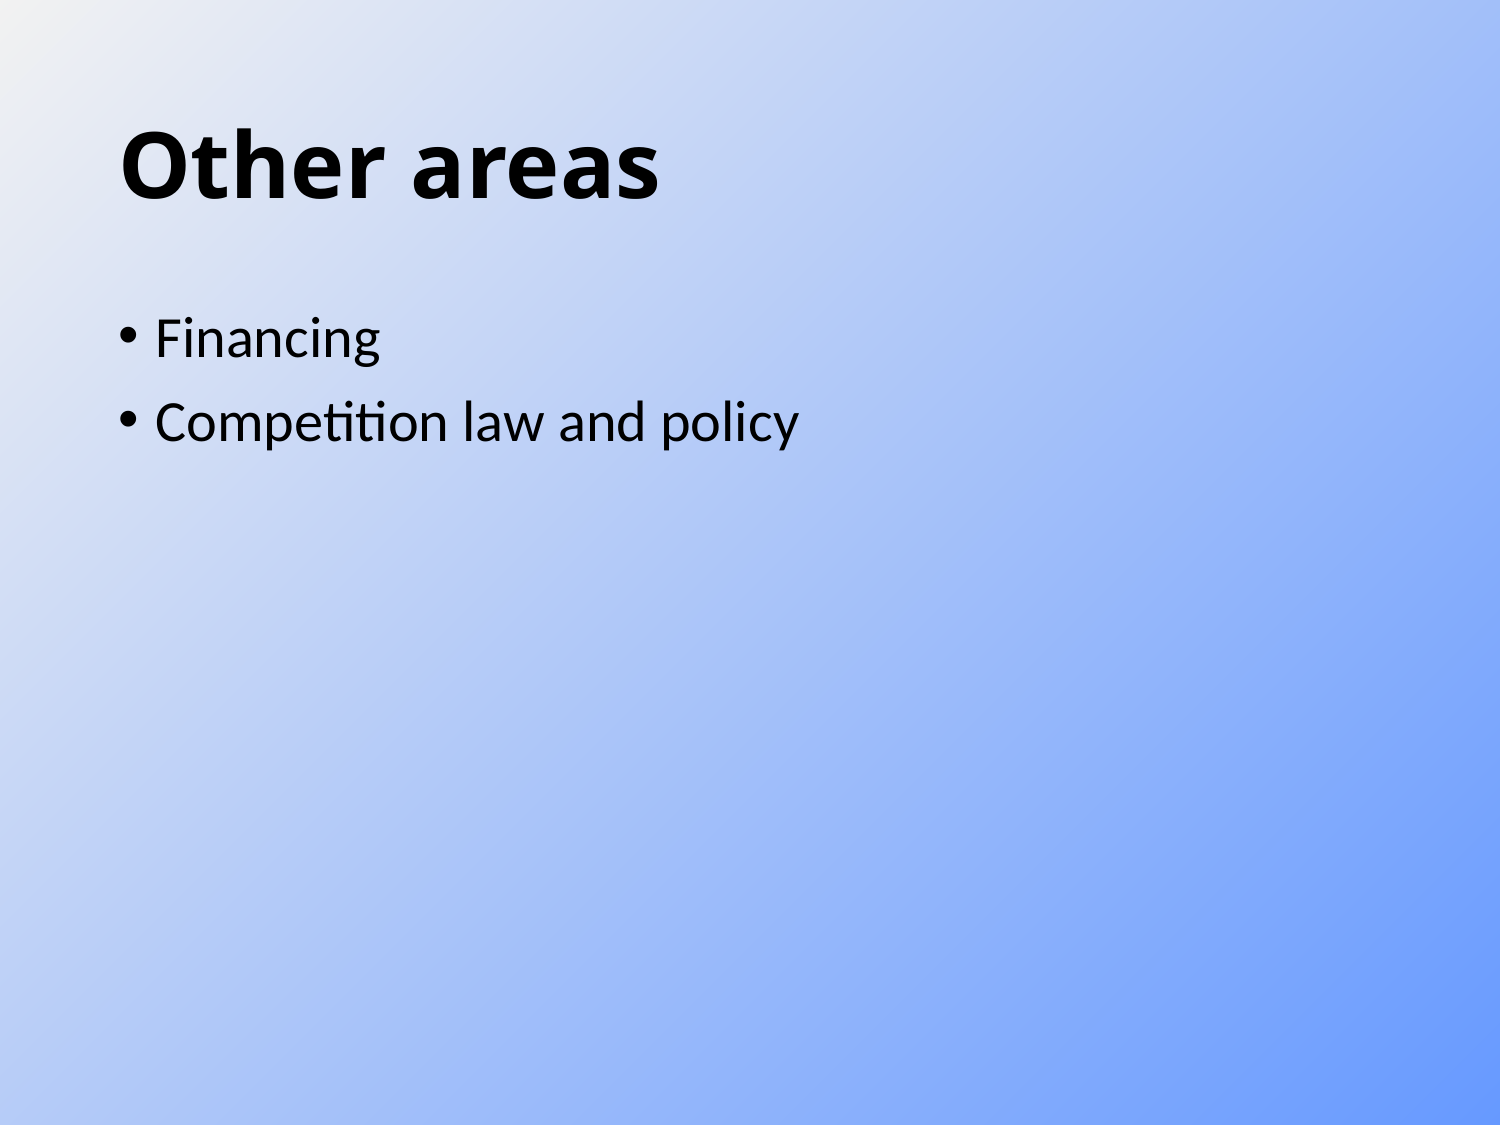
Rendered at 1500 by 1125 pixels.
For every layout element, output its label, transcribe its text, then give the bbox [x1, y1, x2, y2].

title Other areas [103, 59, 1397, 278]
list Financing Competition law and policy [103, 299, 1397, 1014]
